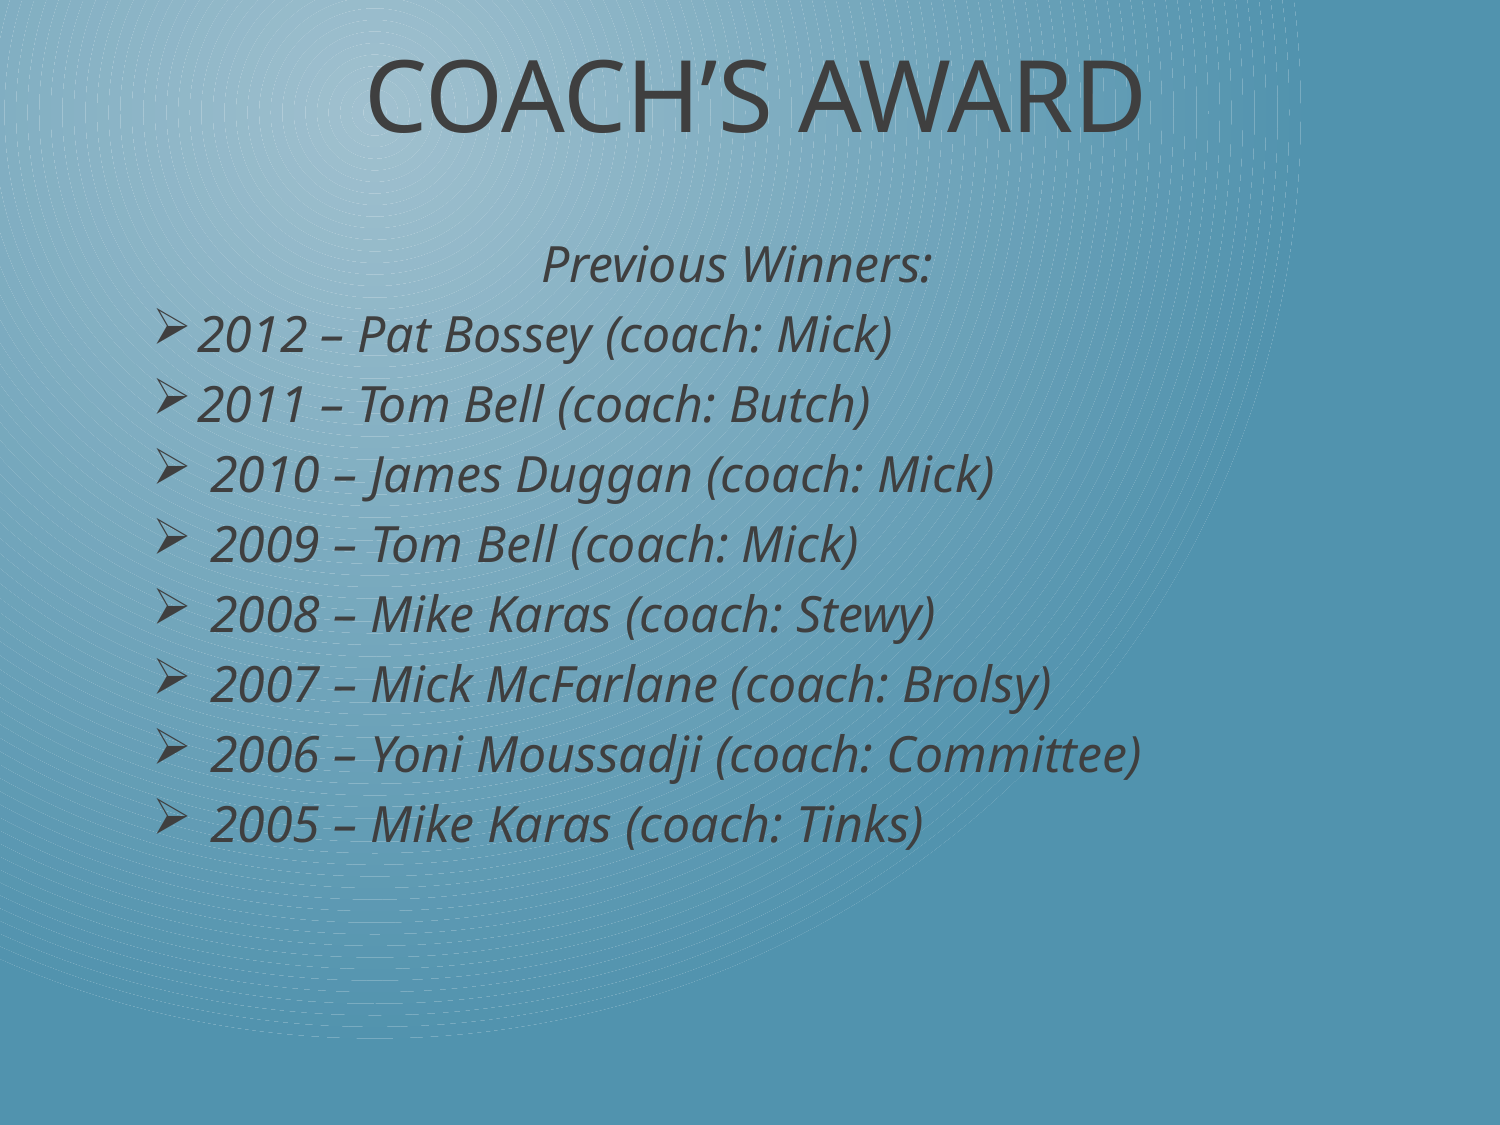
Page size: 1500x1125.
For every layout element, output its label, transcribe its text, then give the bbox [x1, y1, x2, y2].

list Previous Winners: 2012 – Pat Bossey (coach: Mick) 2011 – Tom Bell (coach: Butch) 2010 – James Duggan (coach: Mick) 2009 – Tom Bell (coach: Mick) 2008 – Mike Karas (coach: Stewy) 2007 – Mick McFarlane (coach: Brolsy) 2006 – Yoni Moussadji (coach: Committee) 2005 – Mike Karas (coach: Tinks) [137, 224, 1338, 875]
title Coach’s Award [200, 24, 1312, 220]
